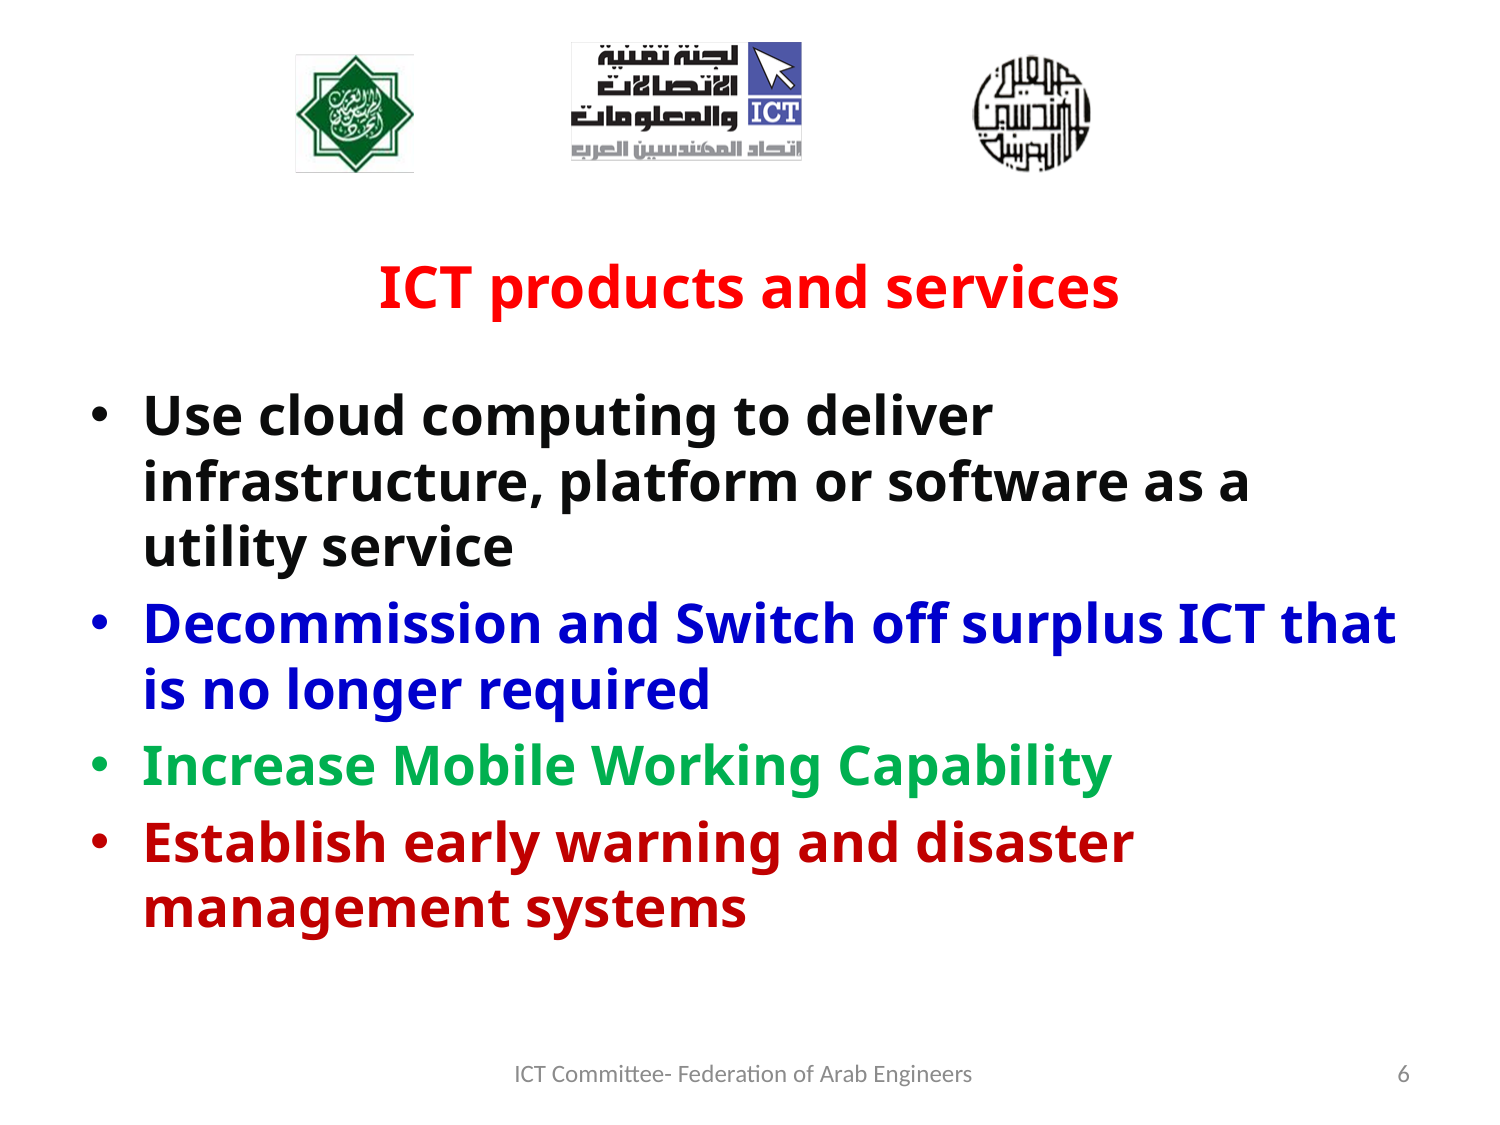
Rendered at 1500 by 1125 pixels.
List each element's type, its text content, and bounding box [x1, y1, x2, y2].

footer ICT Committee- Federation of Arab Engineers [407, 1042, 1074, 1103]
list Use cloud computing to deliver infrastructure, platform or software as a utility service Decommission and Switch off surplus ICT that is no longer required Increase Mobile Working Capability Establish early warning and disaster management systems [75, 373, 1425, 953]
picture [224, 30, 1276, 228]
title ICT products and services [75, 208, 1425, 362]
slide_number 6 [1074, 1042, 1425, 1103]
